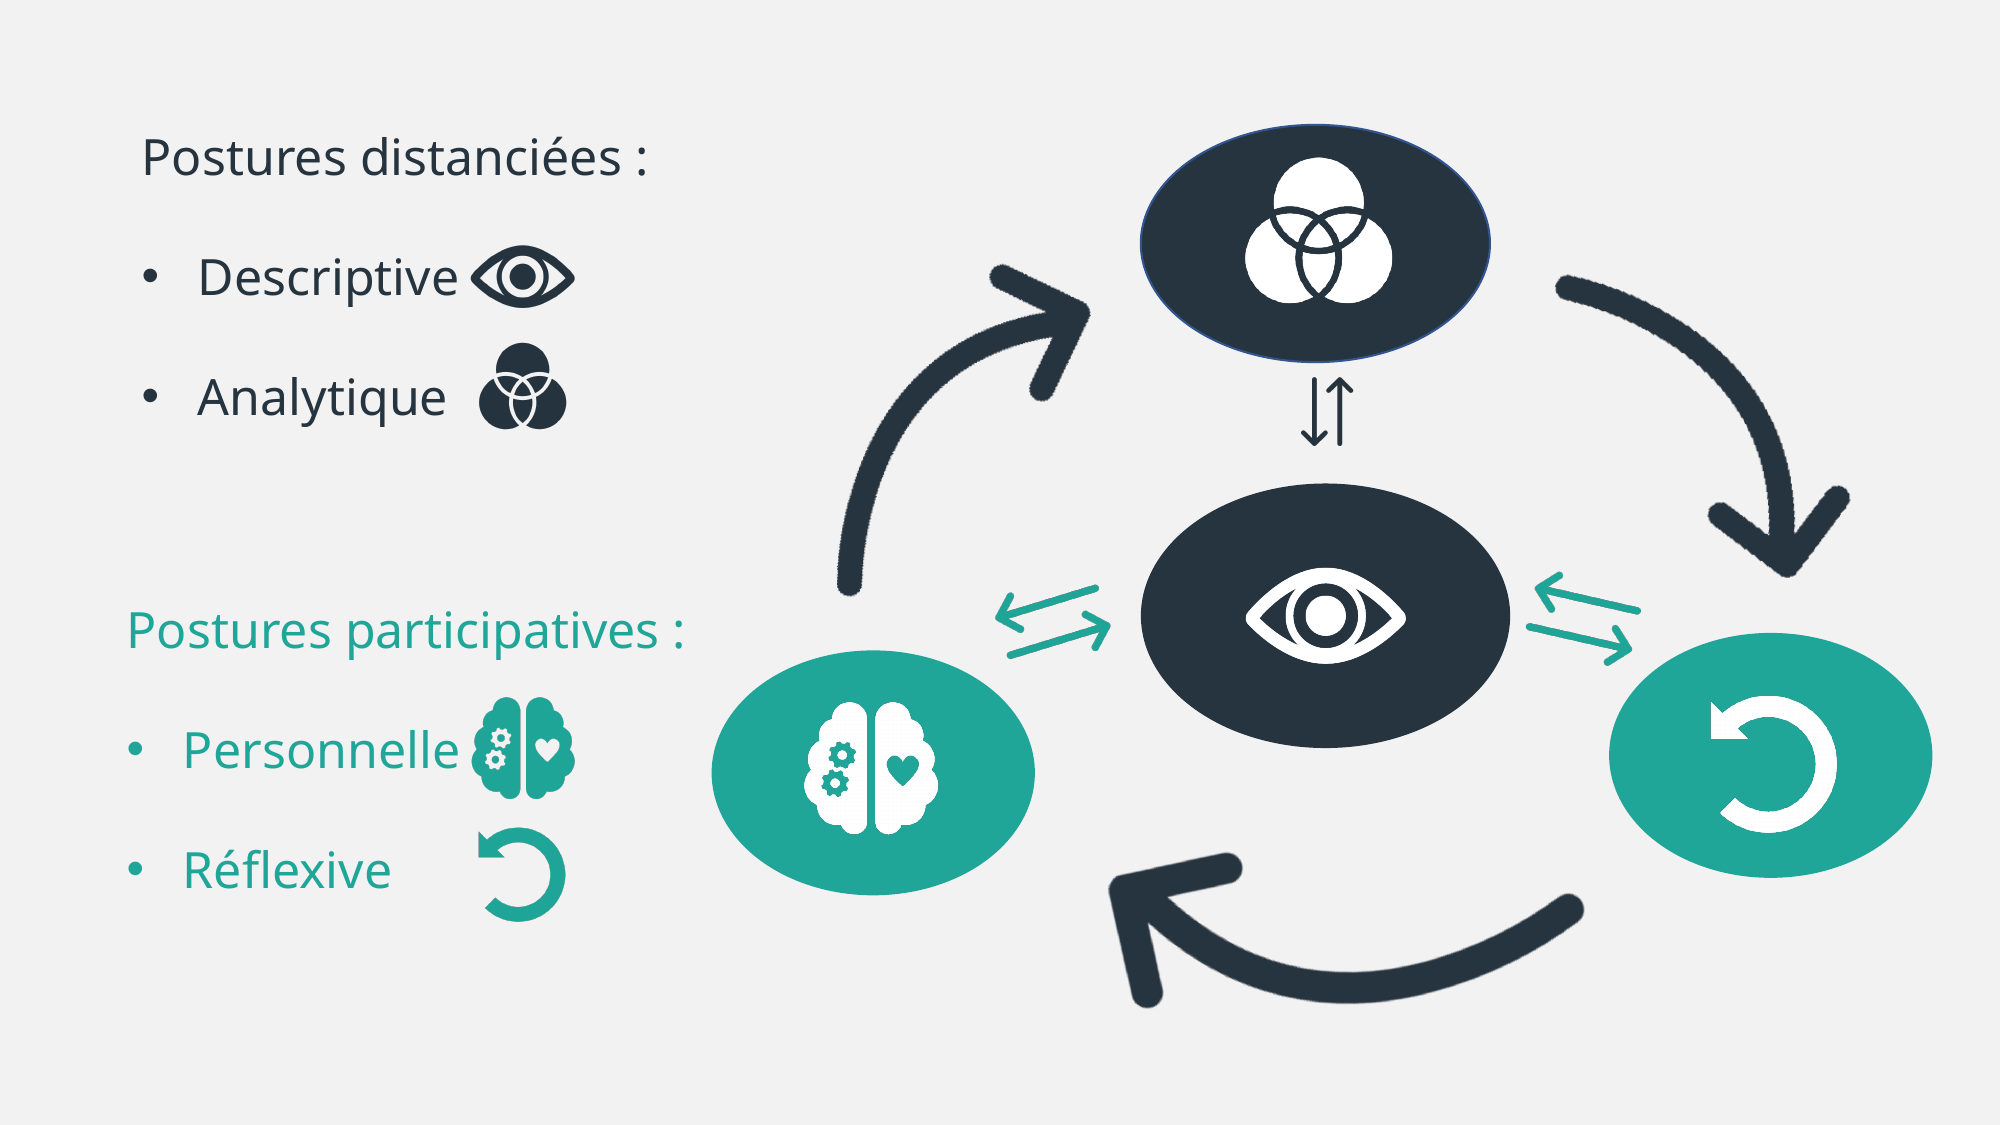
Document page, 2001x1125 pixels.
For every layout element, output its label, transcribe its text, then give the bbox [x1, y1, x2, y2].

picture [466, 815, 585, 934]
text_box [1143, 146, 1491, 364]
picture [1692, 677, 1866, 851]
picture [457, 682, 589, 814]
text_box [710, 652, 1036, 897]
picture [744, 162, 1672, 1125]
text_box [1139, 482, 1511, 678]
text_box Postures distanciées : Descriptive Analytique [126, 118, 920, 433]
text_box [1608, 631, 1934, 879]
picture [1479, 193, 1935, 689]
picture [460, 214, 585, 448]
picture [1213, 124, 1424, 335]
picture [1289, 374, 1365, 449]
text_box Postures participatives : Personnelle Réflexive [111, 590, 709, 906]
picture [785, 682, 957, 854]
